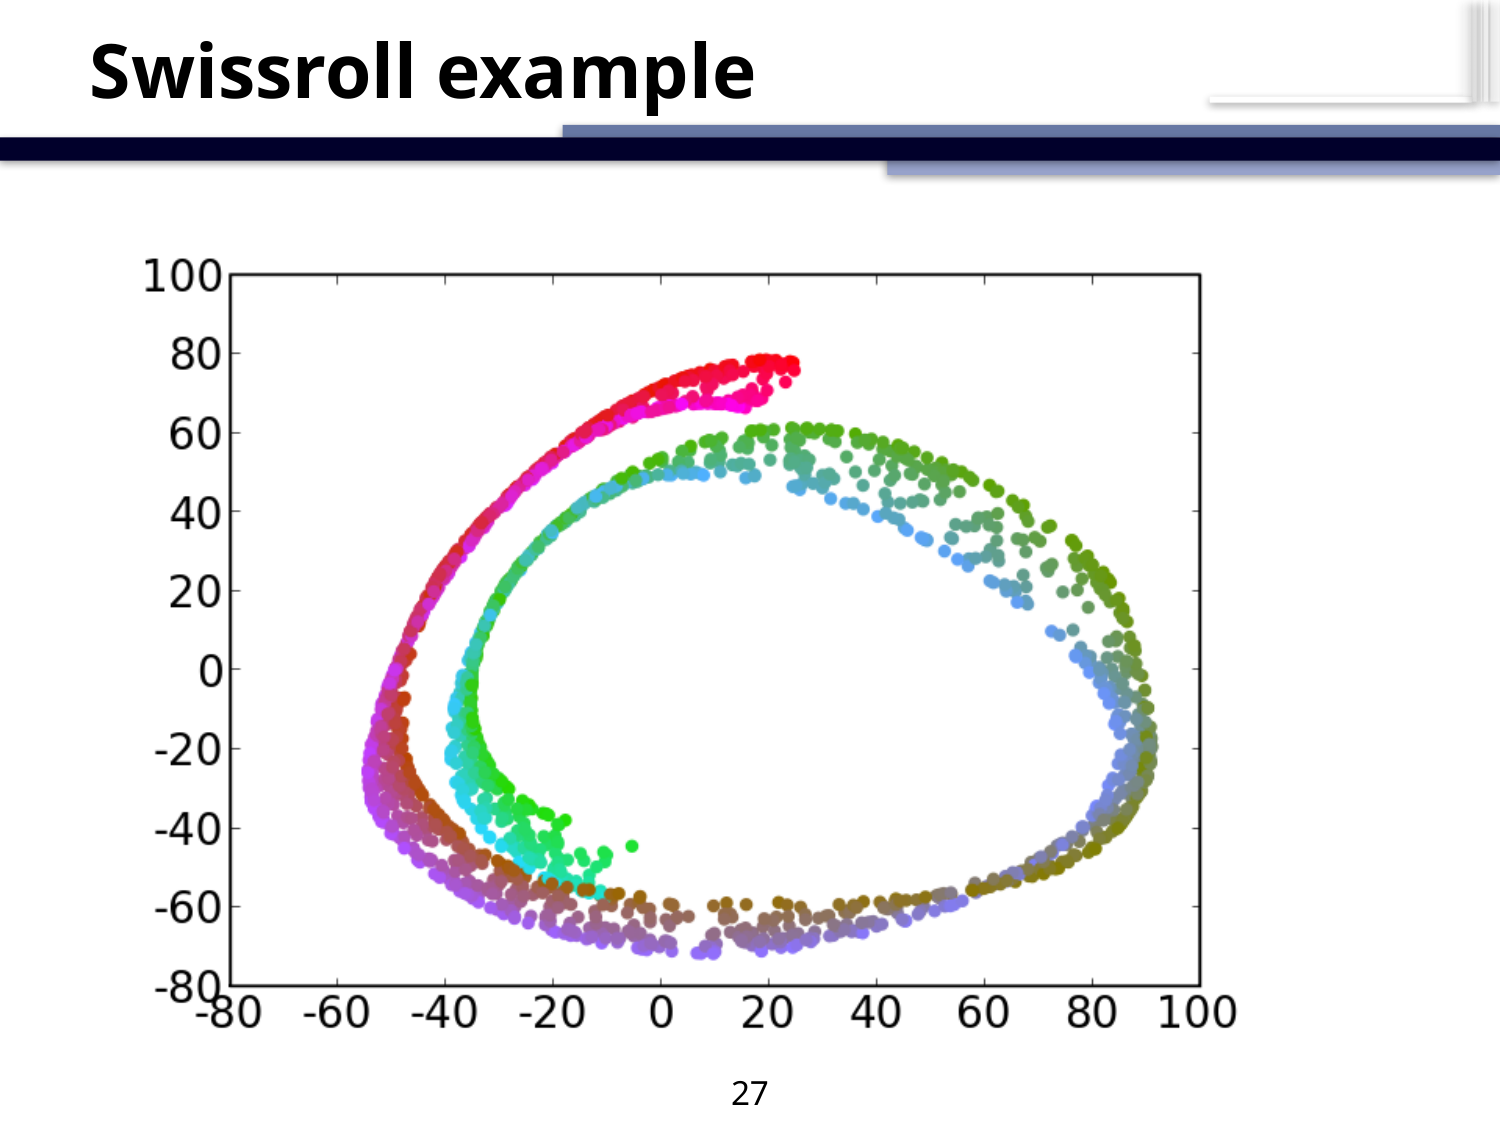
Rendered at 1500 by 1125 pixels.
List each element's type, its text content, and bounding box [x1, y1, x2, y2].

picture [74, 187, 1325, 1076]
title Swissroll example [75, 0, 1425, 138]
slide_number 27 [687, 1087, 813, 1125]
